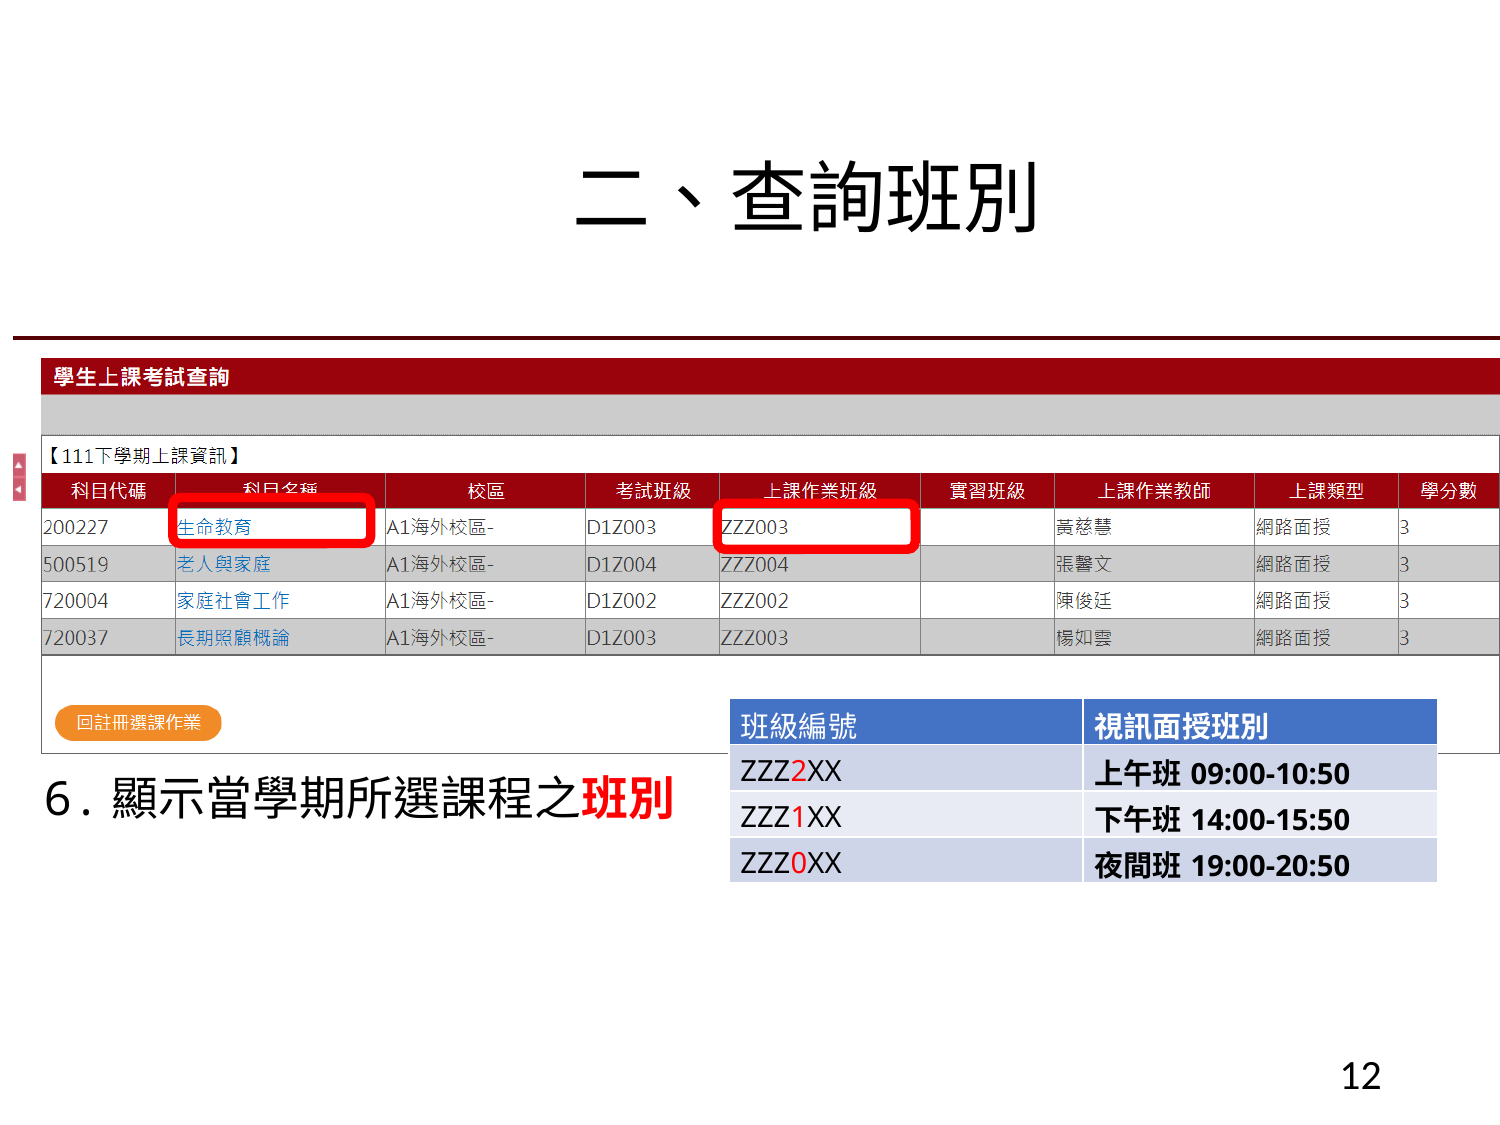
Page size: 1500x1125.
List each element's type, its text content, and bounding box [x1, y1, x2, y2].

slide_number 12 [1059, 1042, 1397, 1103]
text_box 6.顯示當學期所選課程之班別 [29, 788, 728, 833]
table_cell 下午班14:00-15:50 [1084, 792, 1437, 836]
table_cell ZZZ1XX [730, 792, 1082, 836]
table_cell 夜間班19:00-20:50 [1084, 838, 1437, 882]
text_box 二、查詢班別 [557, 140, 1057, 250]
picture [13, 336, 1500, 788]
table_cell ZZZ0XX [730, 838, 1082, 882]
